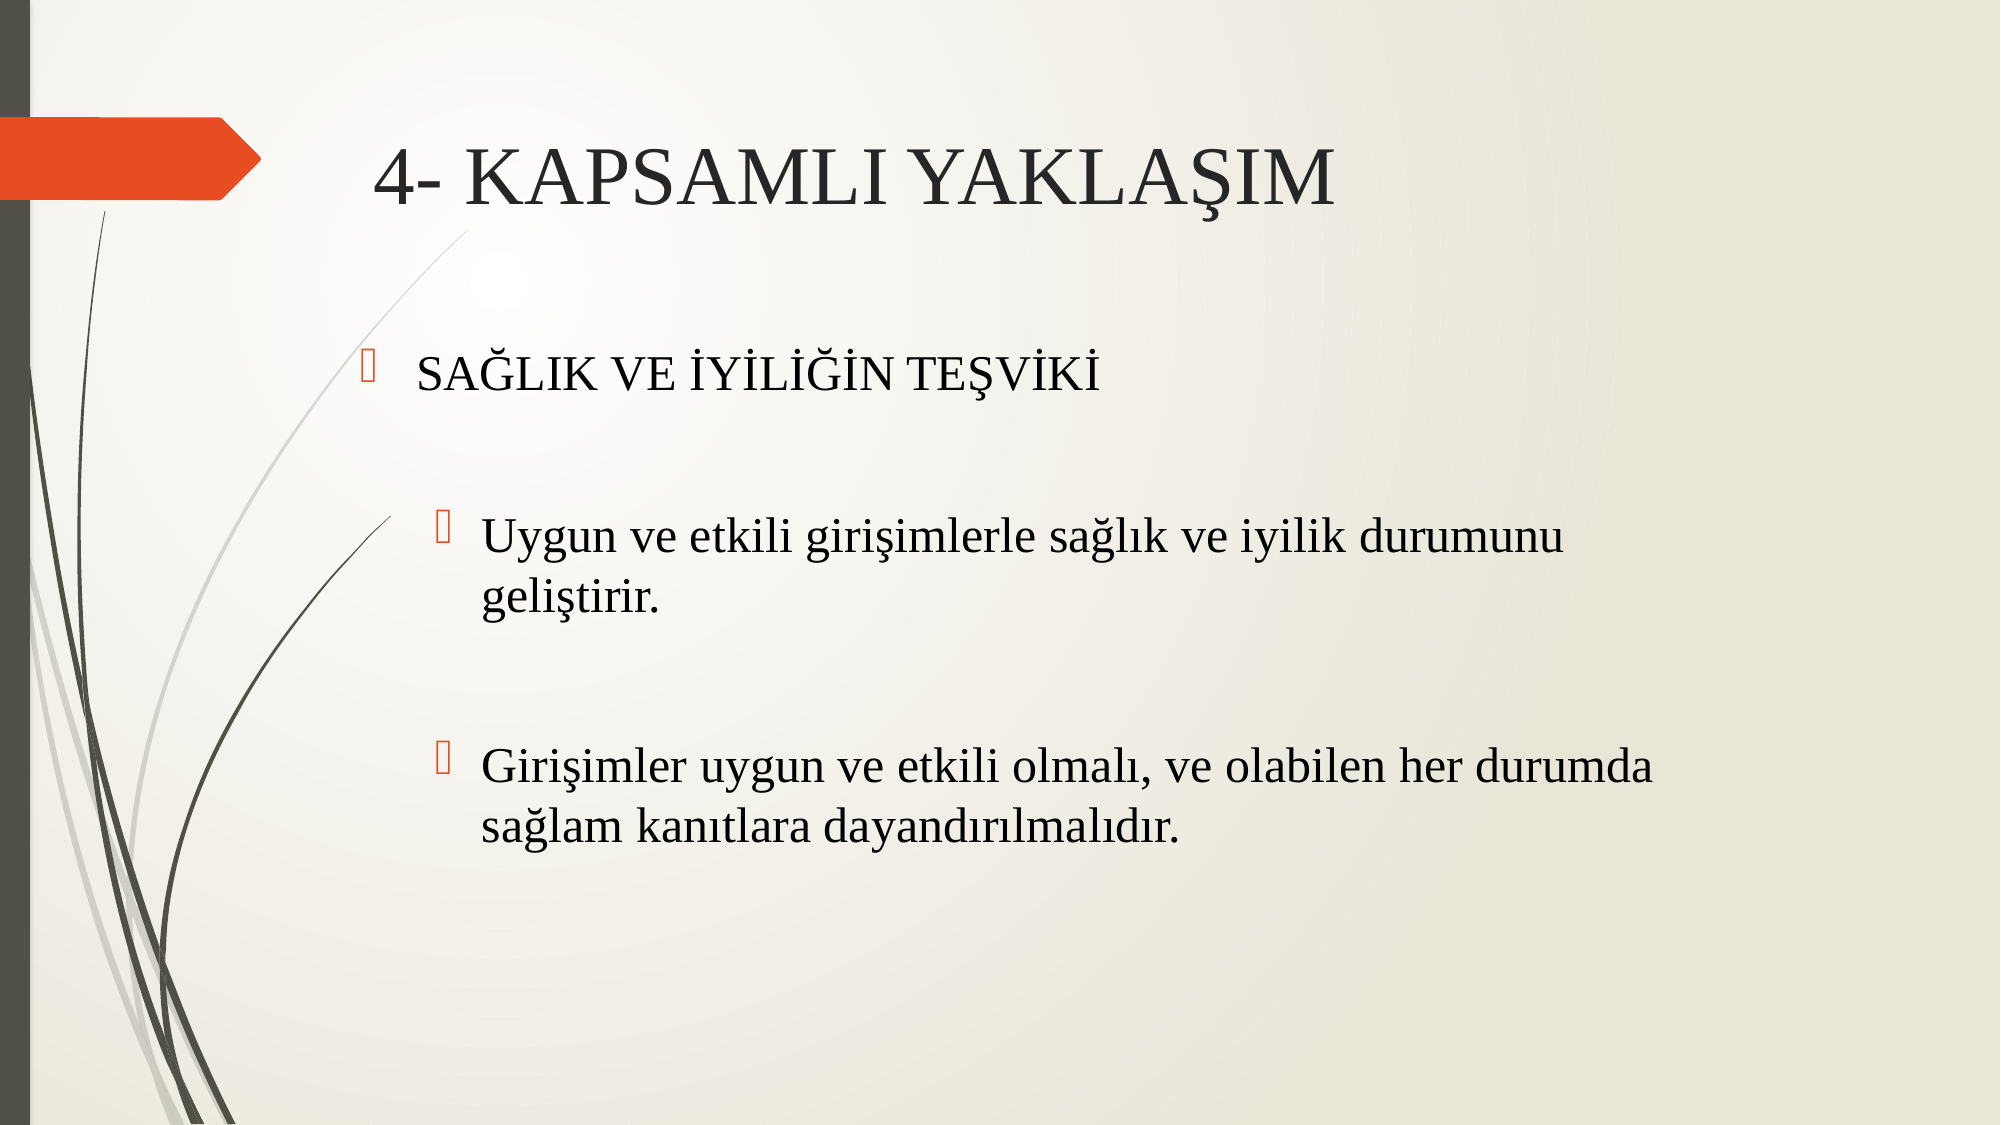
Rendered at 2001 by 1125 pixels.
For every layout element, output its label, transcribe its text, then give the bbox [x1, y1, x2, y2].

title 4- KAPSAMLI YAKLAŞIM [140, 104, 1550, 315]
list SAĞLIK VE İYİLİĞİN TEŞVİKİ Uygun ve etkili girişimlerle sağlık ve iyilik durumunu geliştirir. Girişimler uygun ve etkili olmalı, ve olabilen her durumda sağlam kanıtlara dayandırılmalıdır. [344, 266, 1755, 1067]
